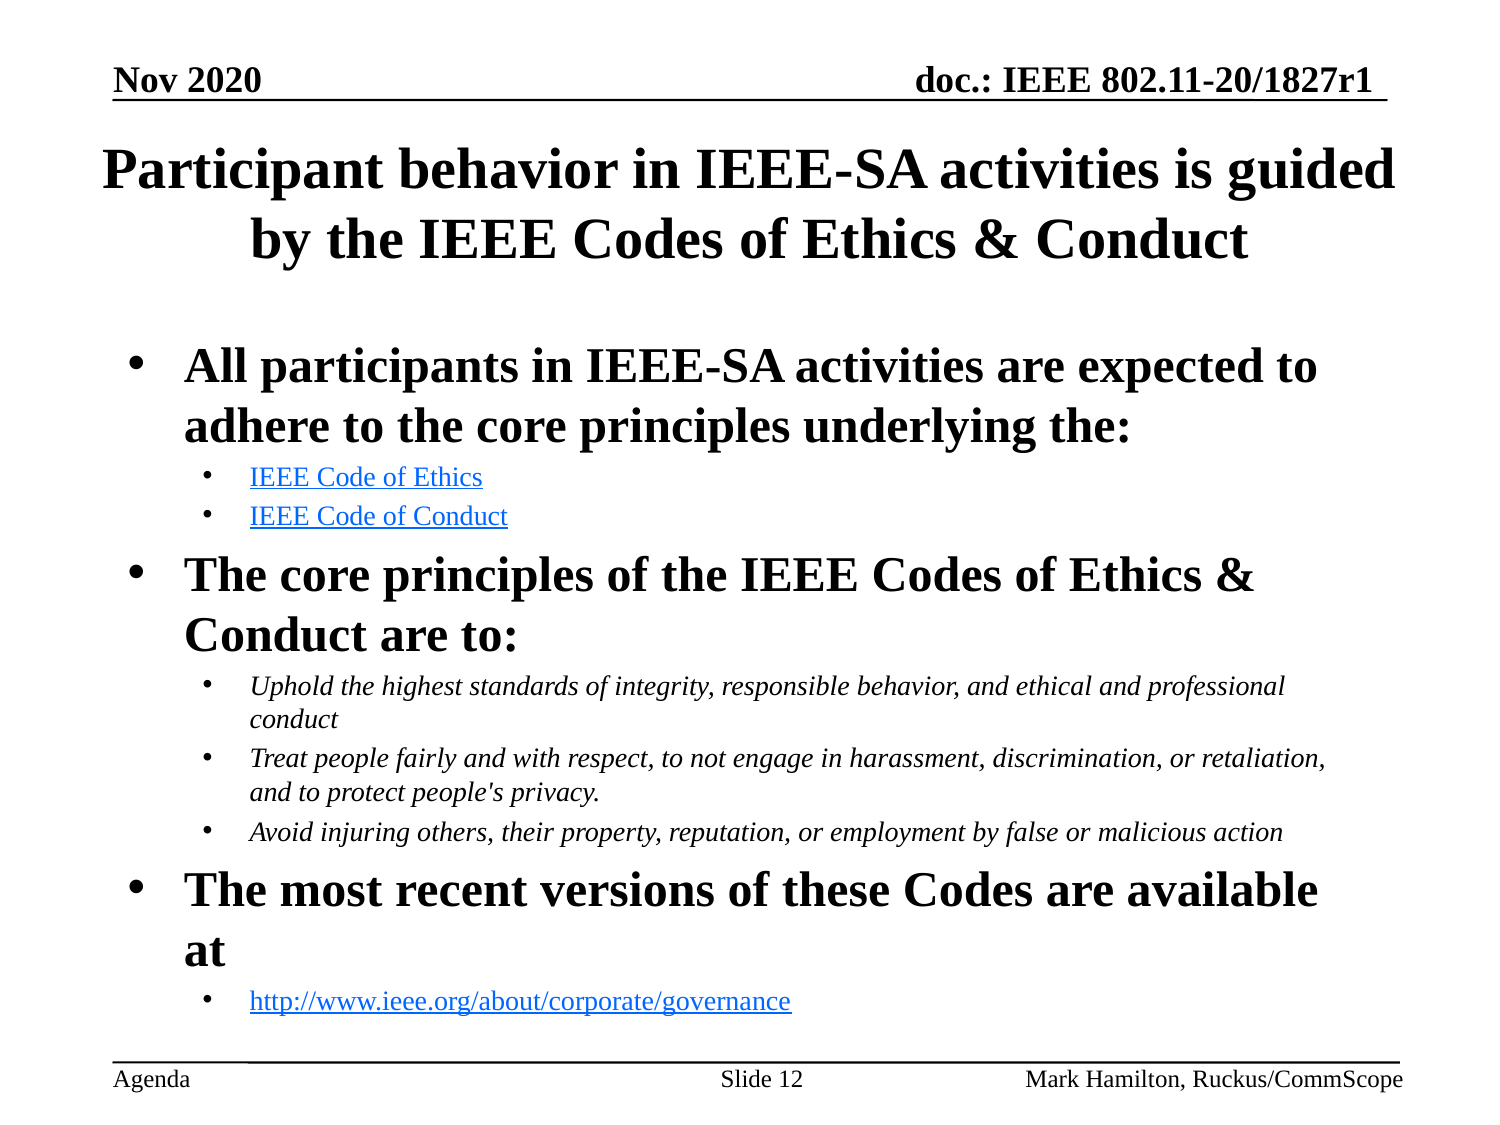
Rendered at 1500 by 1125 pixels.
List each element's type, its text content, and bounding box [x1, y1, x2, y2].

title Participant behavior in IEEE-SA activities is guided by the IEEE Codes of Ethics & Conduct [62, 112, 1438, 288]
list All participants in IEEE-SA activities are expected to adhere to the core principles underlying the: IEEE Code of Ethics IEEE Code of Conduct The core principles of the IEEE Codes of Ethics & Conduct are to: Uphold the highest standards of integrity, responsible behavior, and ethical and professional conduct Treat people fairly and with respect, to not engage in harassment, discrimination, or retaliation, and to protect people's privacy. Avoid injuring others, their property, reputation, or employment by false or malicious action The most recent versions of these Codes are available at http://www.ieee.org/about/corporate/governance [112, 324, 1388, 1000]
footer Robert Stacey, Intel [1171, 1062, 1500, 1092]
